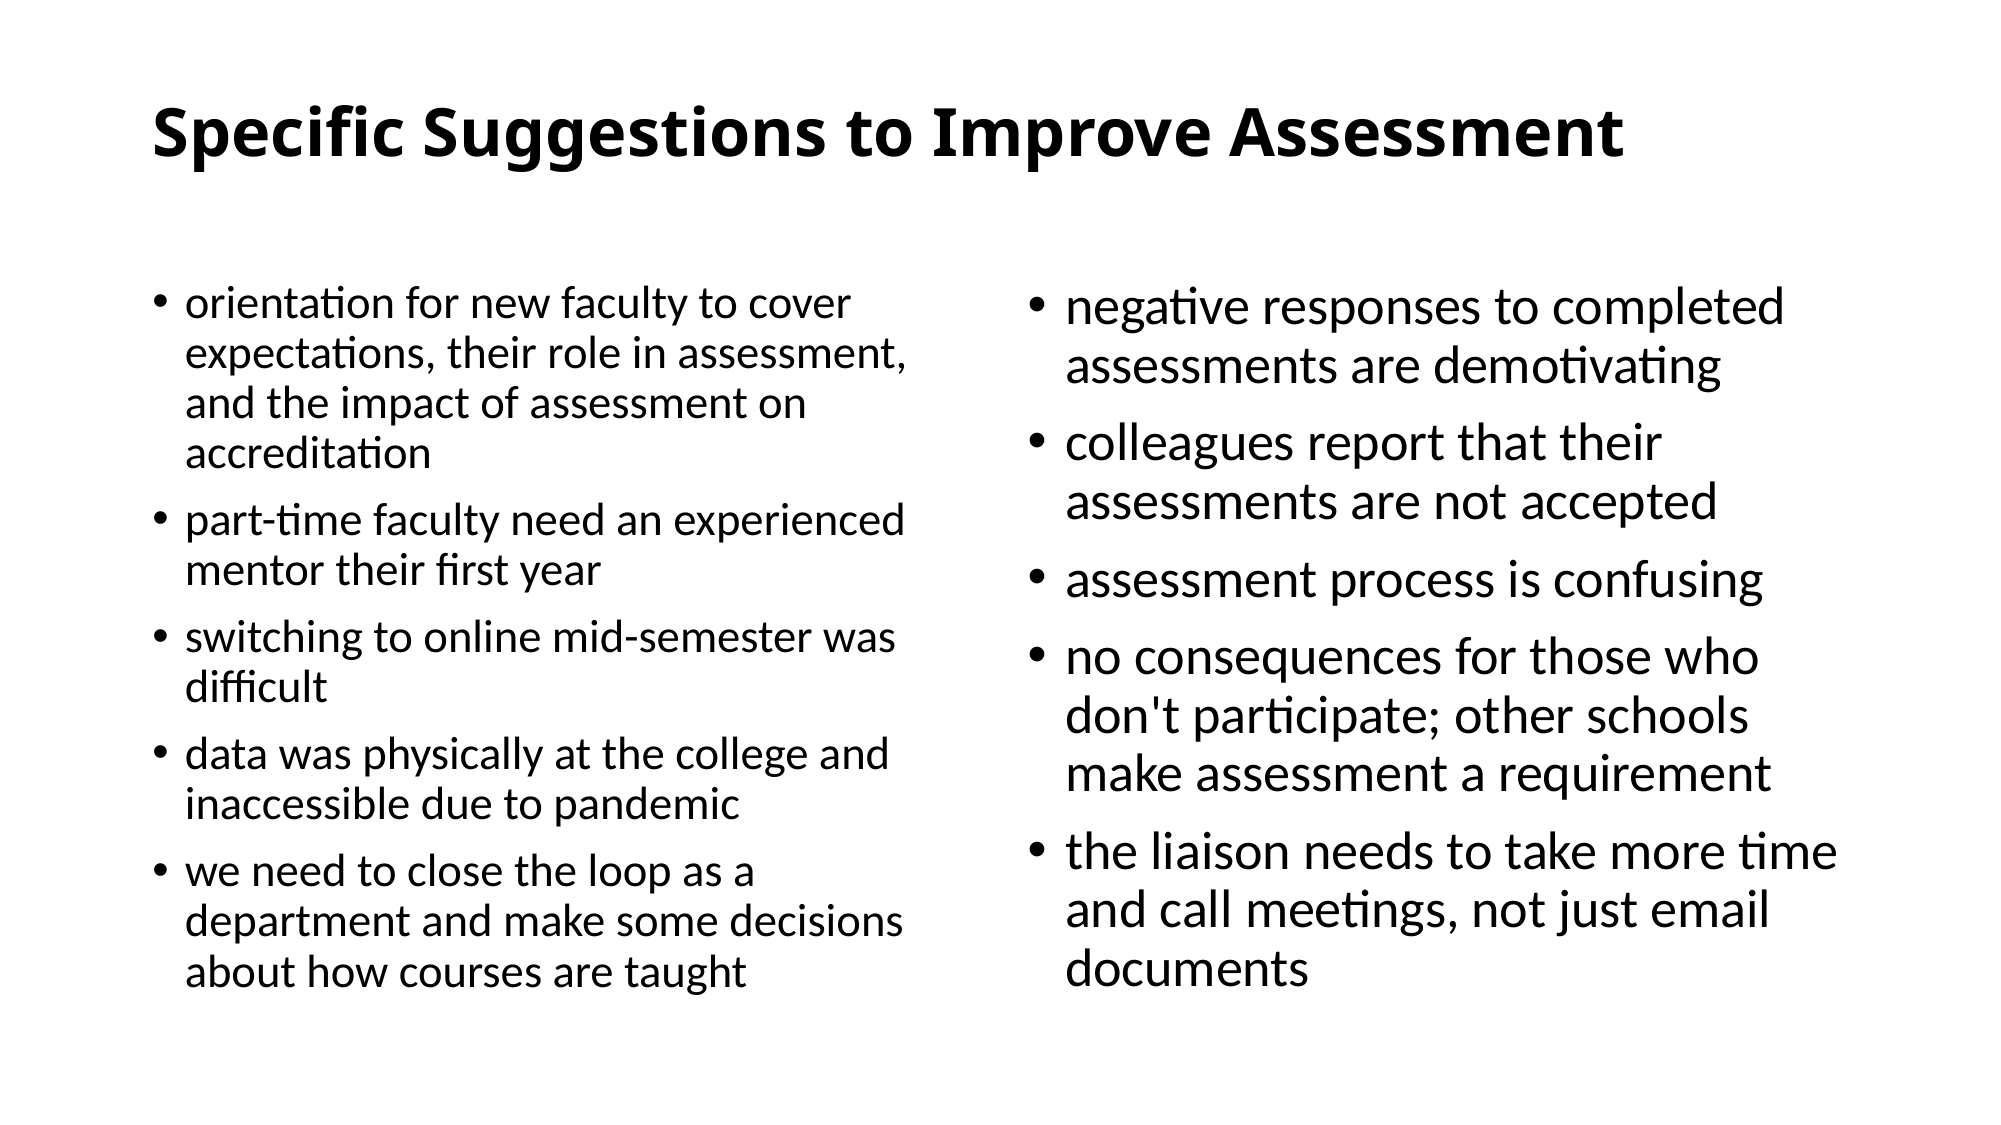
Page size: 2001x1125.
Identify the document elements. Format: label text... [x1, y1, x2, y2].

list orientation for new faculty to cover expectations, their role in assessment, and the impact of assessment on accreditation part-time faculty need an experienced mentor their first year switching to online mid-semester was difficult data was physically at the college and inaccessible due to pandemic we need to close the loop as a department and make some decisions about how courses are taught [137, 270, 988, 1014]
title Specific Suggestions to Improve Assessment [137, 59, 1863, 209]
list negative responses to completed assessments are demotivating colleagues report that their assessments are not accepted assessment process is confusing no consequences for those who don't participate; other schools make assessment a requirement the liaison needs to take more time and call meetings, not just email documents [1012, 270, 1863, 1014]
